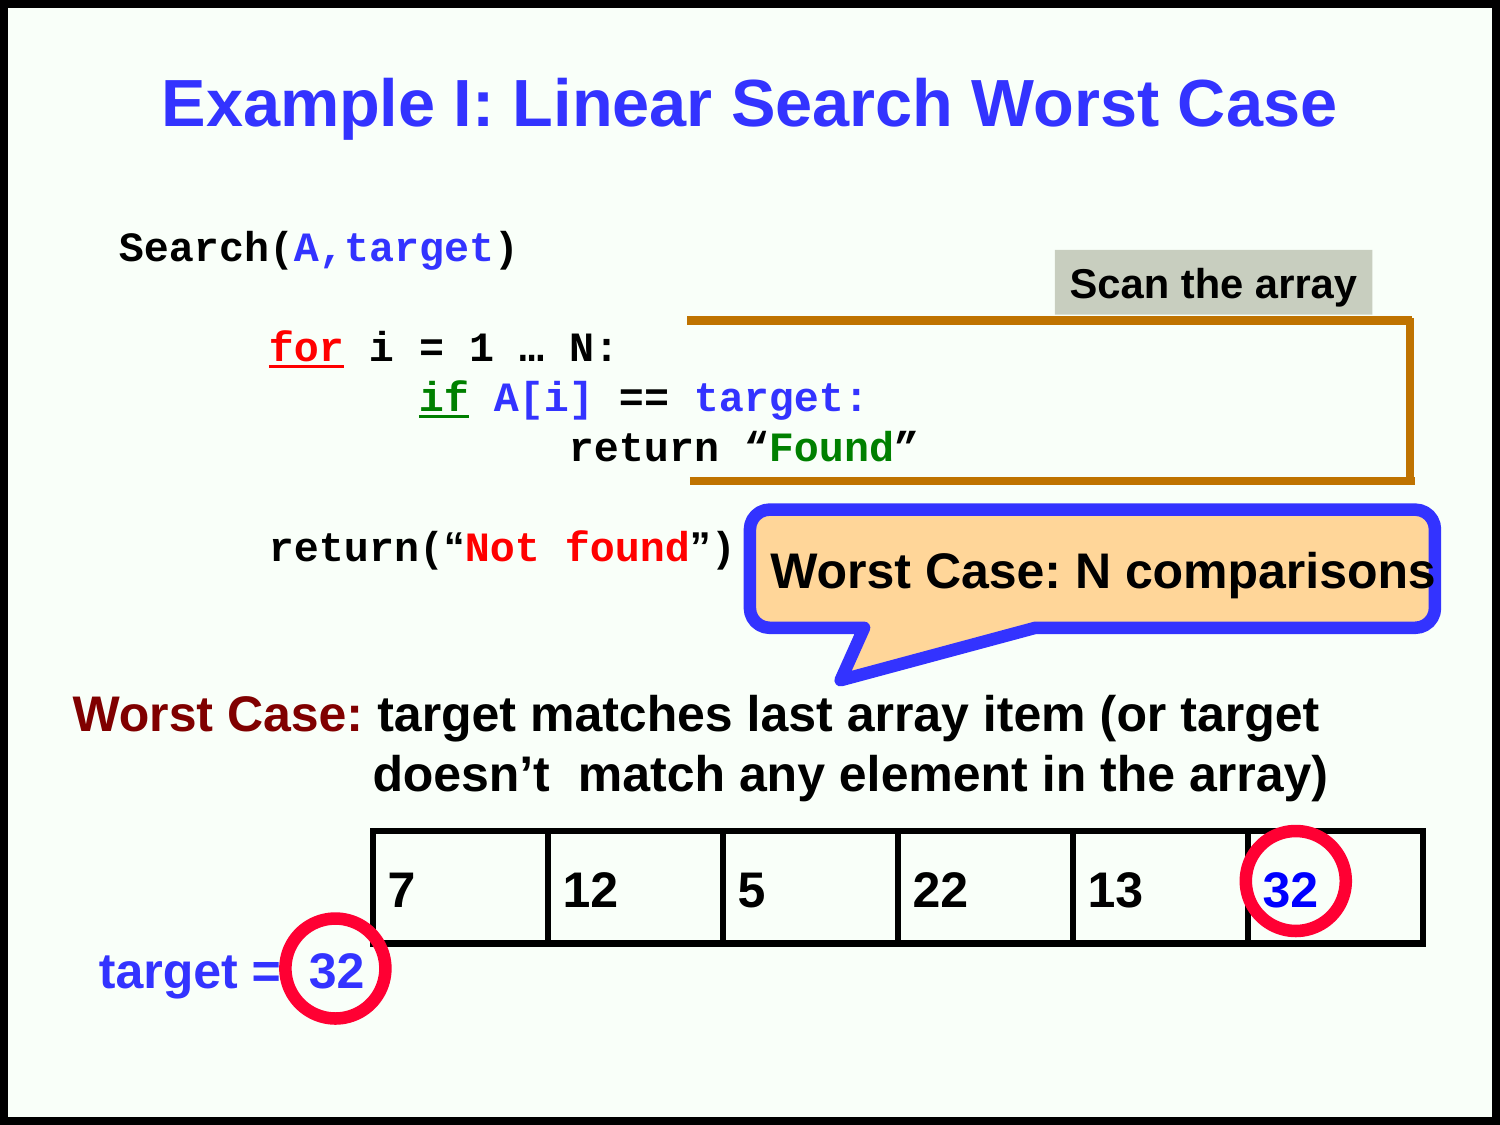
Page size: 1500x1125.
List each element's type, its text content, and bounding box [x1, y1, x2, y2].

text_box 12 [547, 831, 722, 944]
text_box [285, 918, 386, 1019]
text_box Search(A,target) for i = 1 … N: if A[i] == target: return “Found” return(“Not found”) [104, 212, 934, 578]
text_box Worst Case: N comparisons [749, 509, 1435, 681]
text_box 22 [897, 831, 1072, 944]
text_box 7 [372, 831, 547, 944]
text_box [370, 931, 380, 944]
text_box 32 [1247, 831, 1423, 944]
text_box 13 [1072, 831, 1247, 944]
text_box 5 [722, 831, 897, 944]
text_box Worst Case: target matches last array item (or target doesn’t match any element in the array) [57, 674, 1345, 810]
title Example I: Linear Search Worst Case [112, 24, 1388, 175]
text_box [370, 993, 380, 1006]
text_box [687, 249, 1415, 481]
text_box [1245, 831, 1346, 932]
text_box target = 32 [84, 931, 301, 1006]
